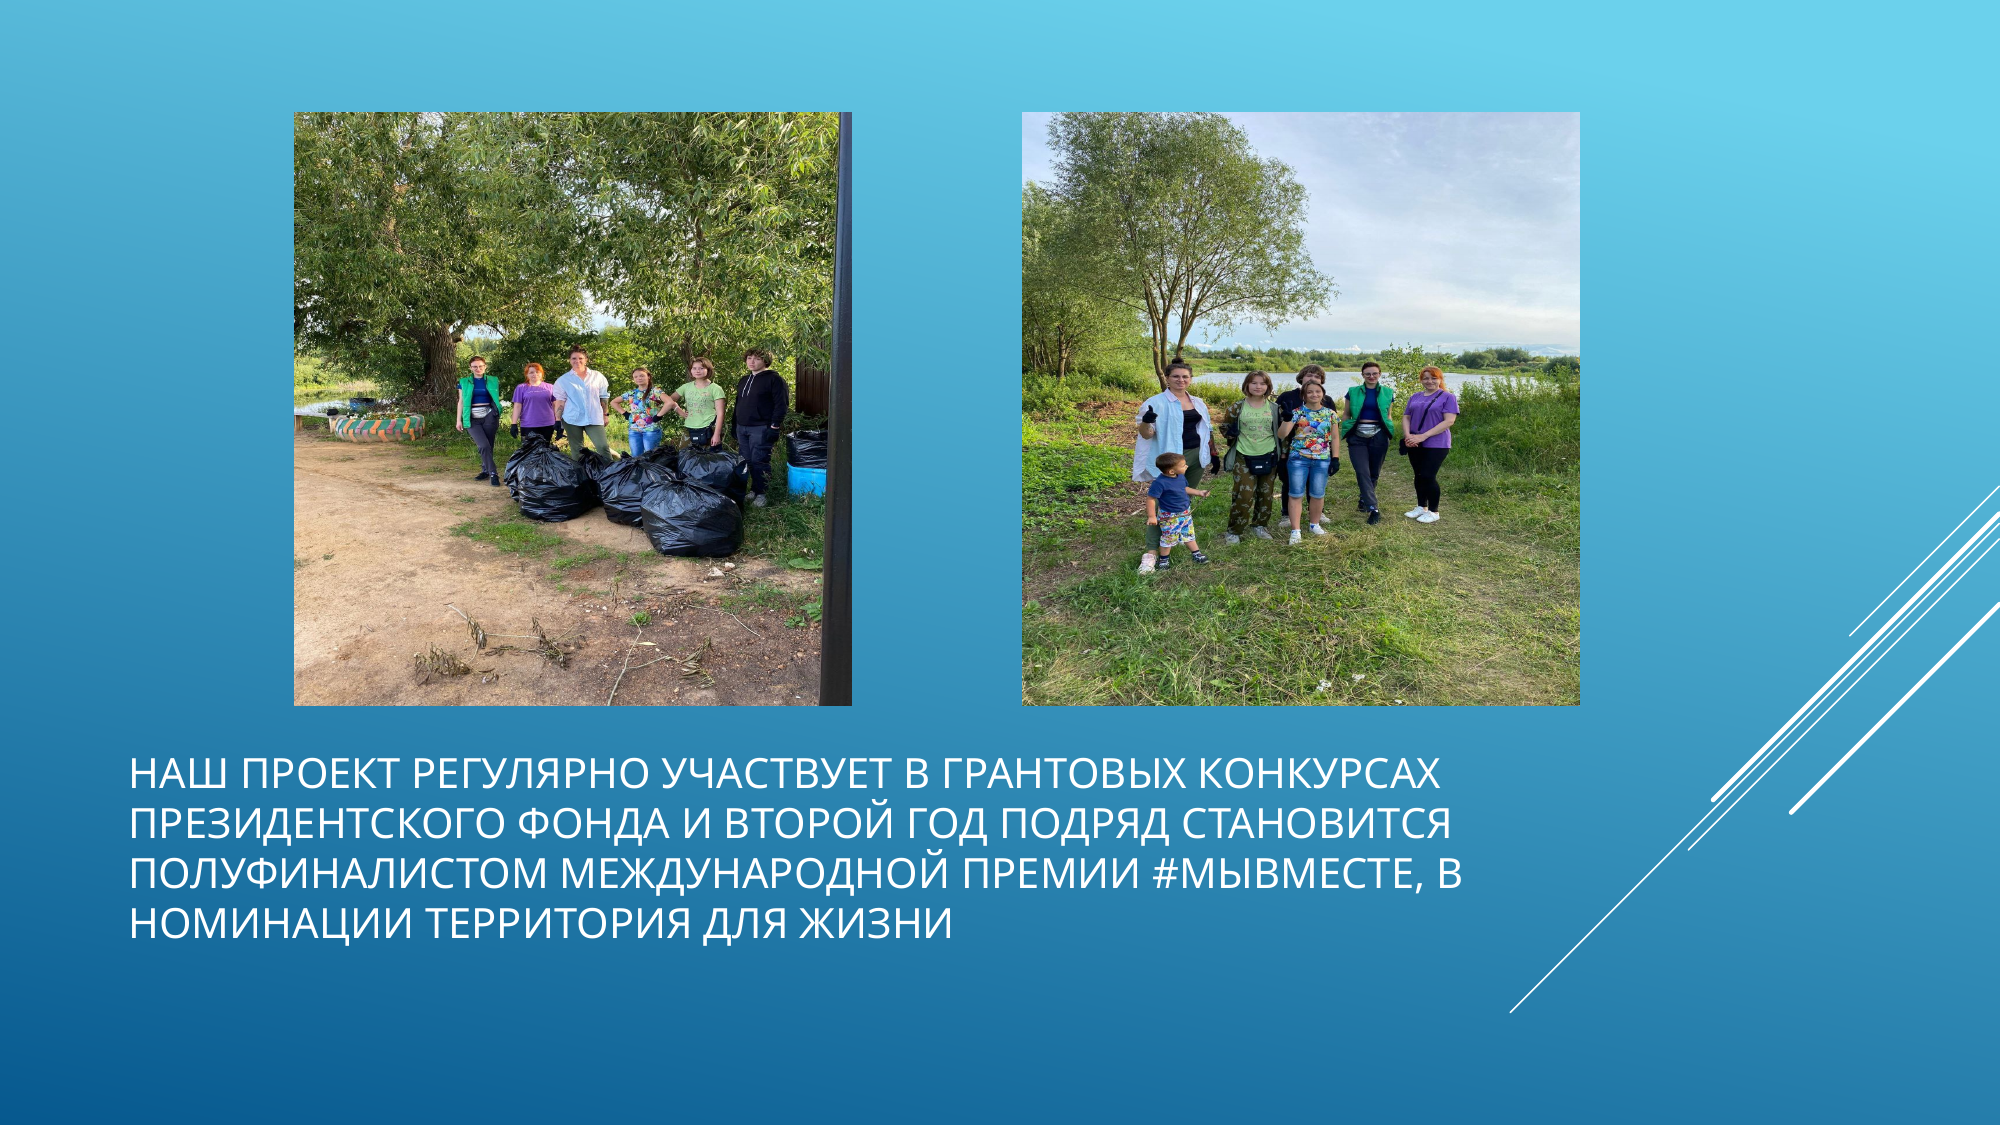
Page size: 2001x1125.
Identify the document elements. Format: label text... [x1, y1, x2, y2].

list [1022, 112, 1581, 706]
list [294, 112, 852, 706]
title Наш проект регулярно участвует в грантовых конкурсах президентского фонда и второй год подряд становится полуфиналистом международной премии #Мывместе, в номинации территория для жизни [113, 737, 1617, 957]
